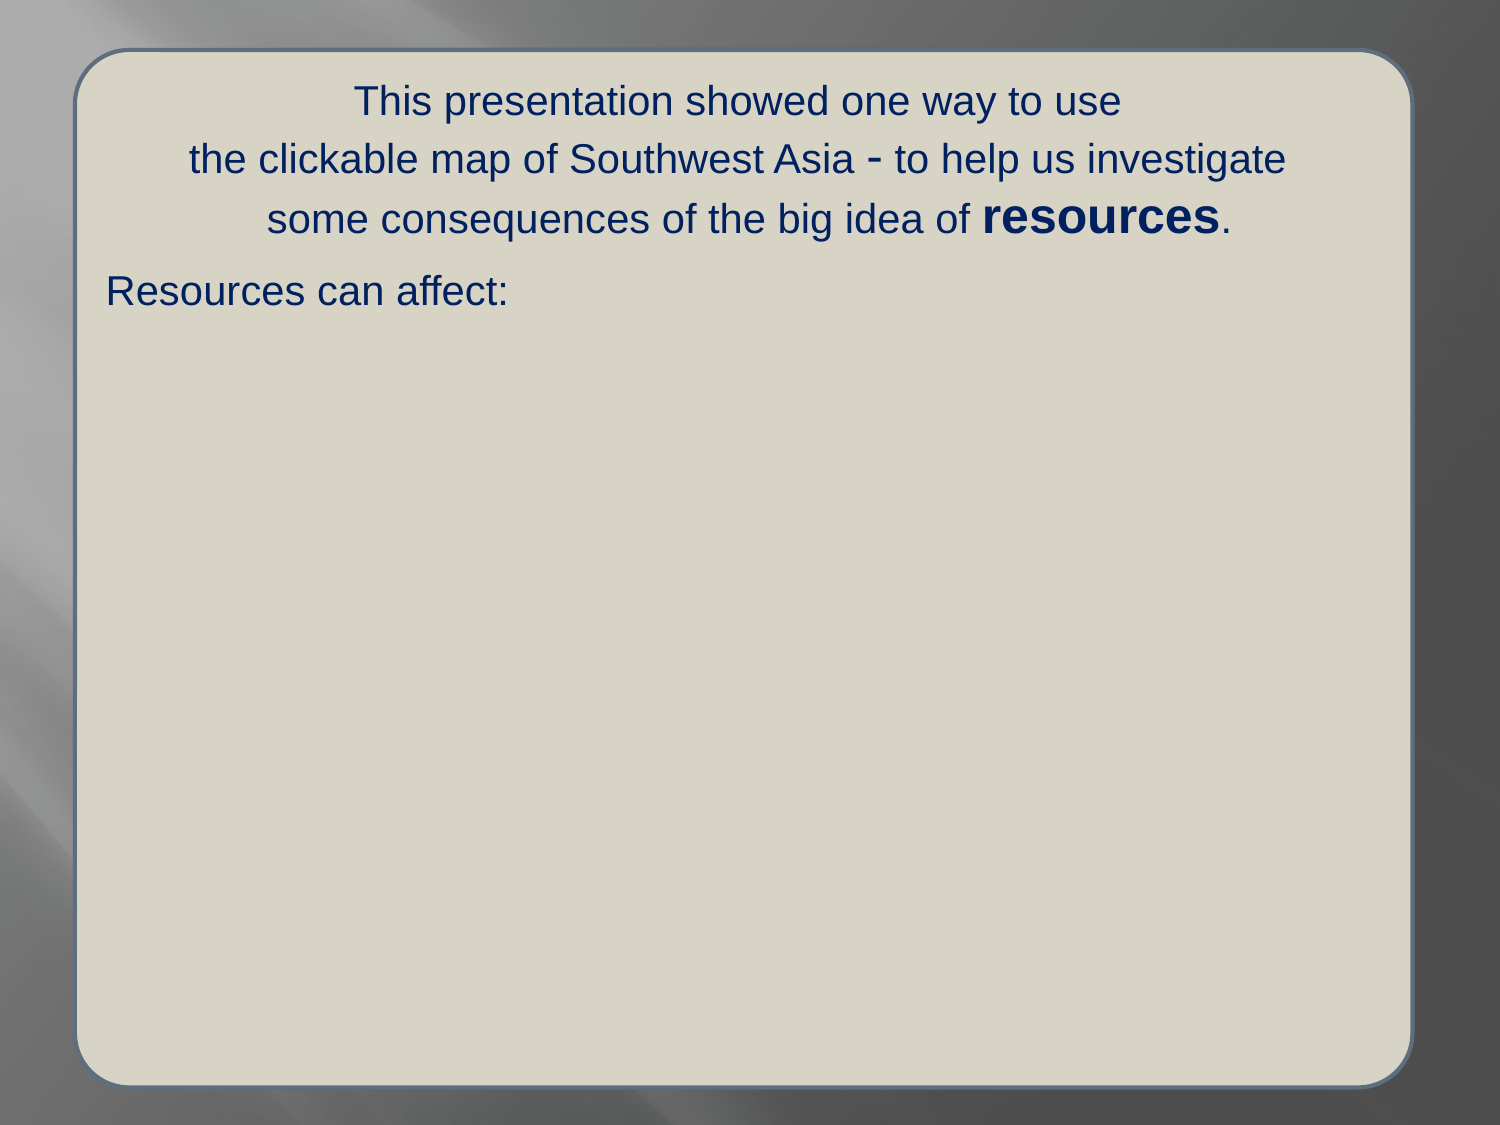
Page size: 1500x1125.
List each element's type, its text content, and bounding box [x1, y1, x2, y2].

text_box This presentation showed one way to use the clickable map of Southwest Asia - to help us investigate some consequences of the big idea of resources. Resources can affect: [72, 47, 1415, 1090]
